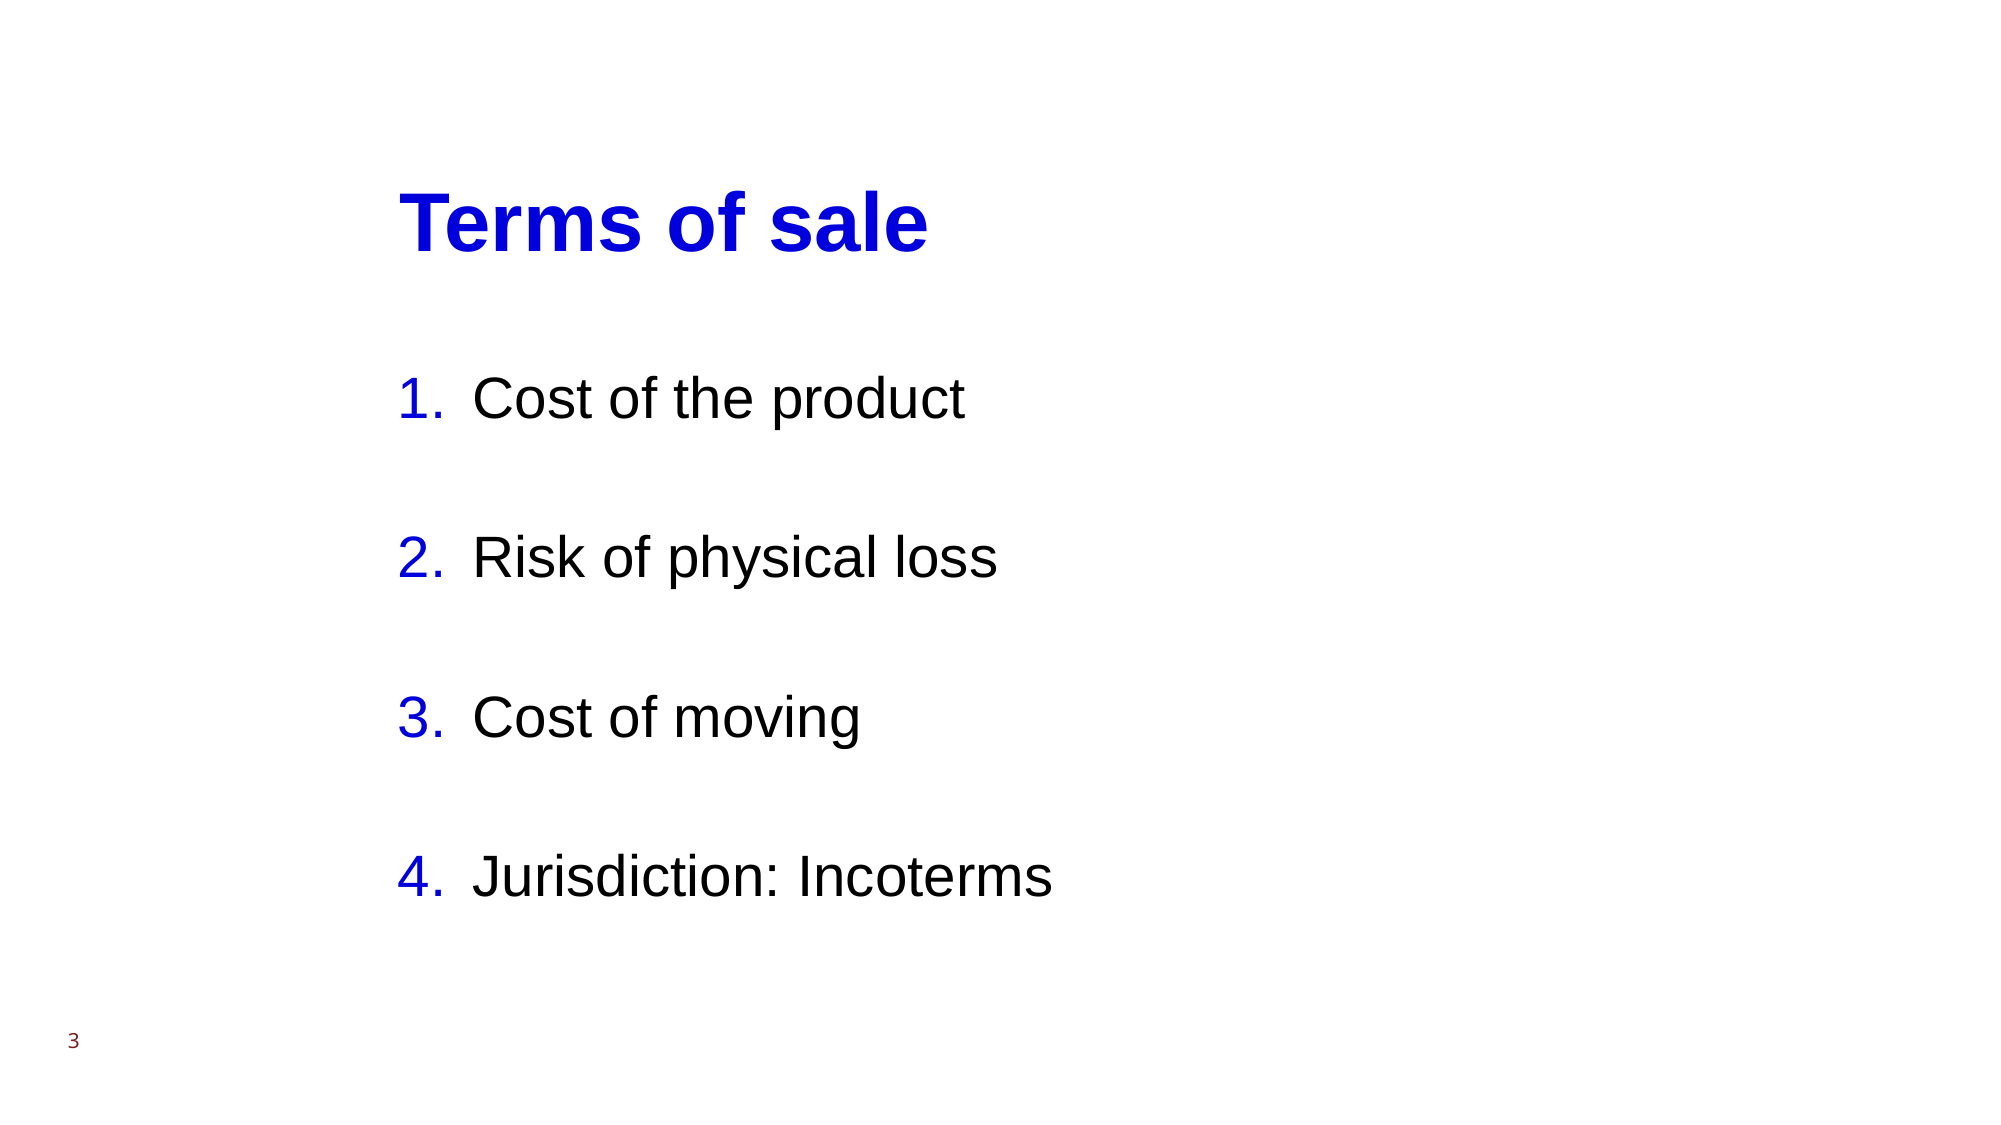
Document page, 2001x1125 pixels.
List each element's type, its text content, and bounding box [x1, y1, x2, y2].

list Cost of the product Risk of physical loss Cost of moving Jurisdiction: Incoterms [397, 350, 1673, 1006]
title Terms of sale [399, 184, 1675, 279]
slide_number 3 [67, 1021, 110, 1063]
